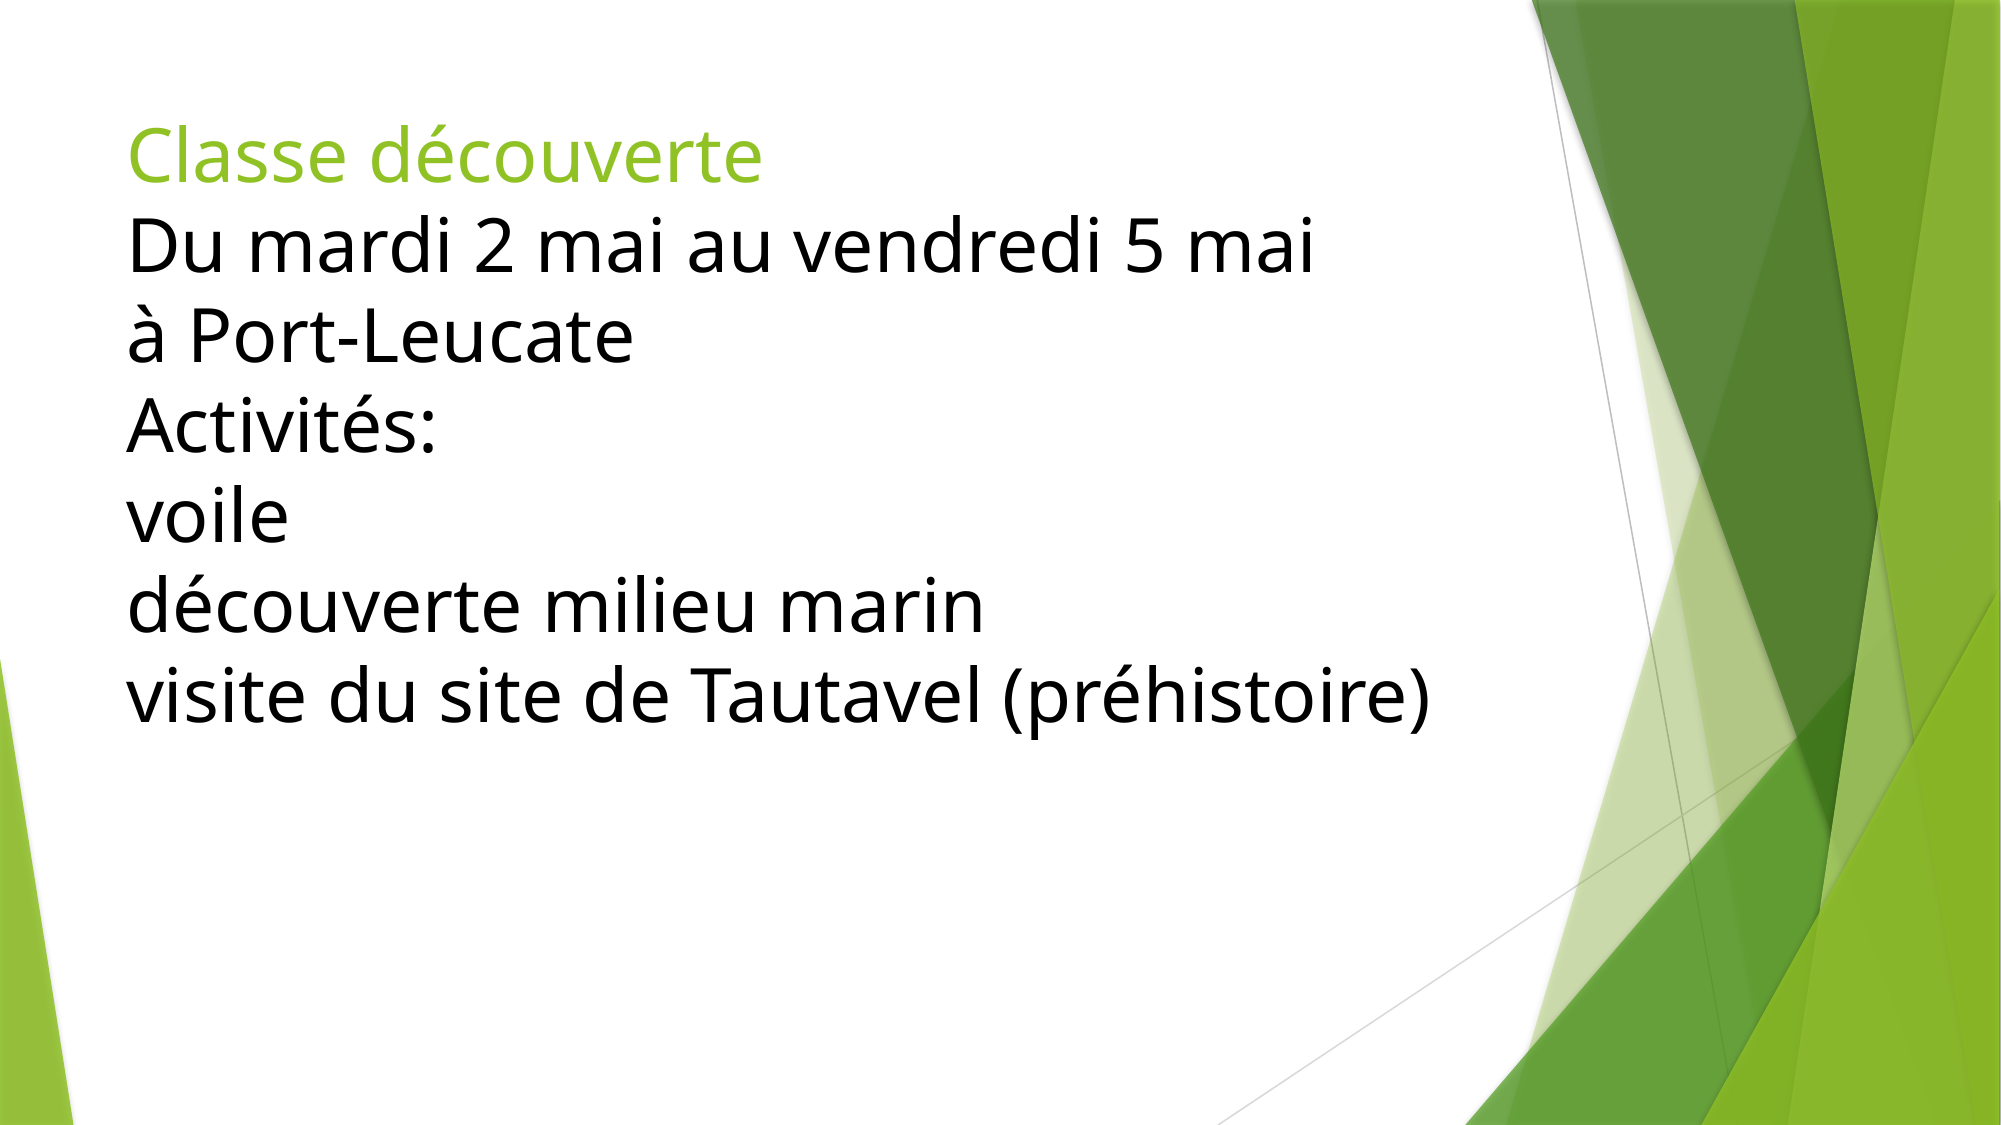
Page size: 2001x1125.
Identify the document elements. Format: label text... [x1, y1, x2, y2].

title Classe découverte Du mardi 2 mai au vendredi 5 mai à Port-Leucate Activités: voile découverte milieu marin visite du site de Tautavel (préhistoire) [111, 99, 1522, 1040]
